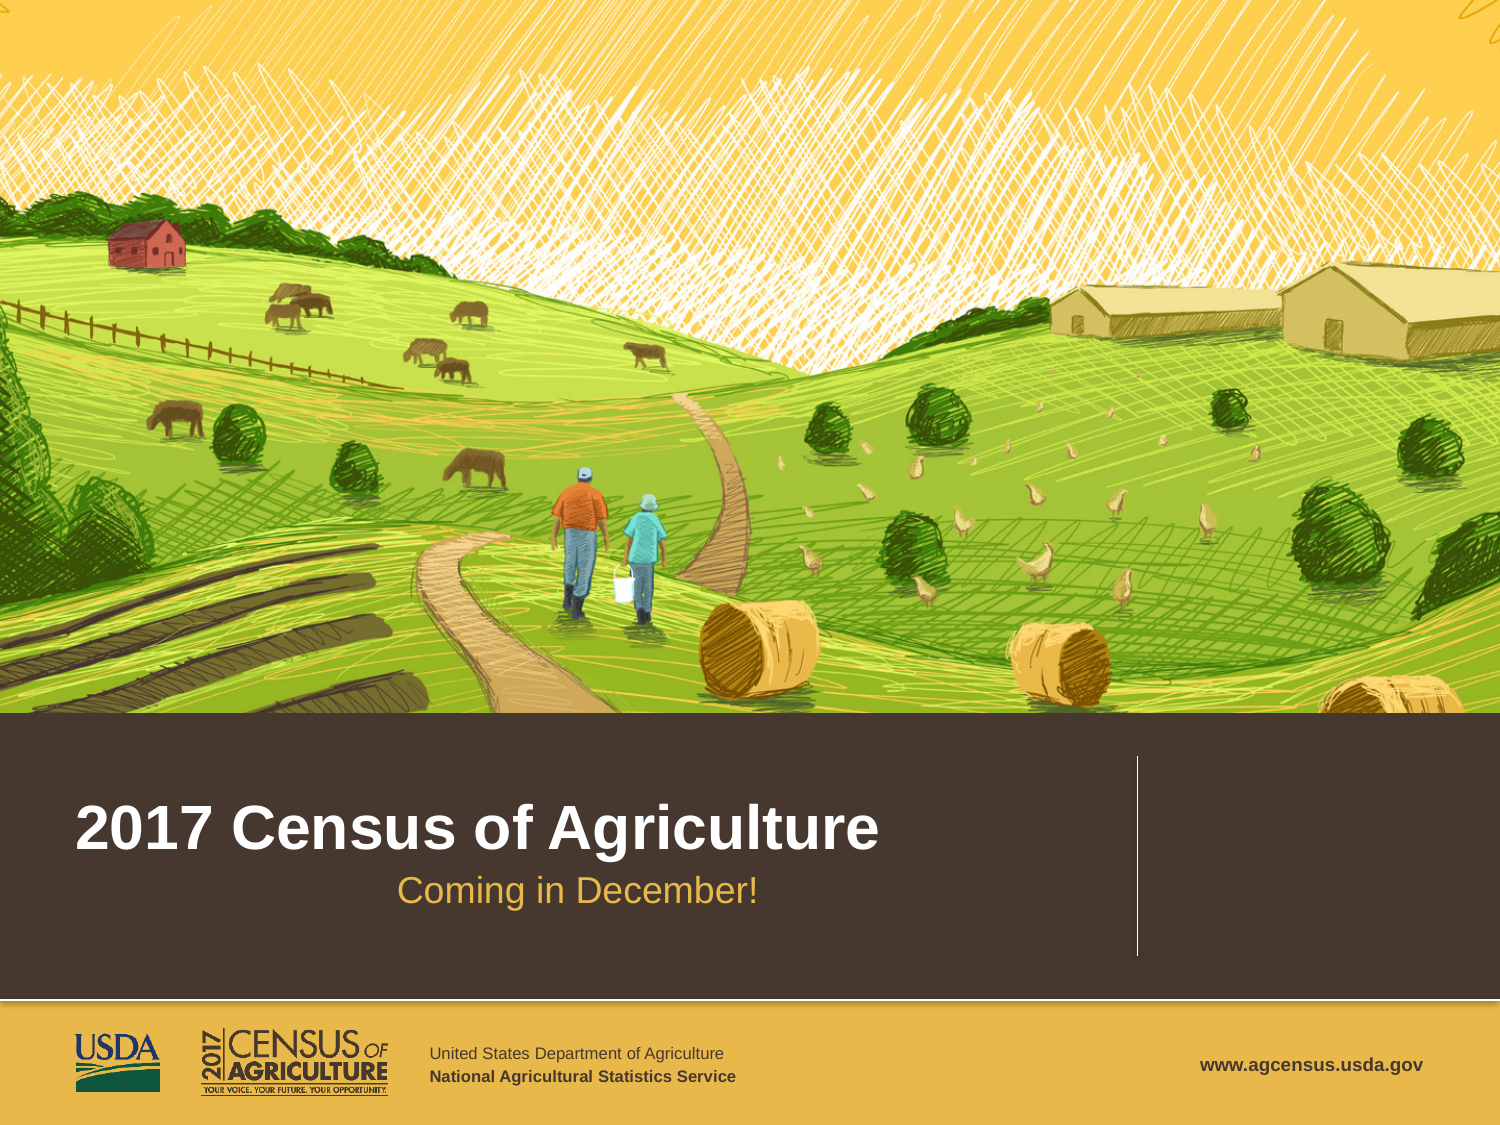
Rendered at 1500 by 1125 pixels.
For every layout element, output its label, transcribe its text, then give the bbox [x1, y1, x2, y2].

picture [0, 0, 1500, 713]
picture [201, 1028, 388, 1096]
picture [75, 1033, 160, 1092]
list Coming in December! [75, 865, 1091, 928]
title 2017 Census of Agriculture [75, 787, 1091, 863]
